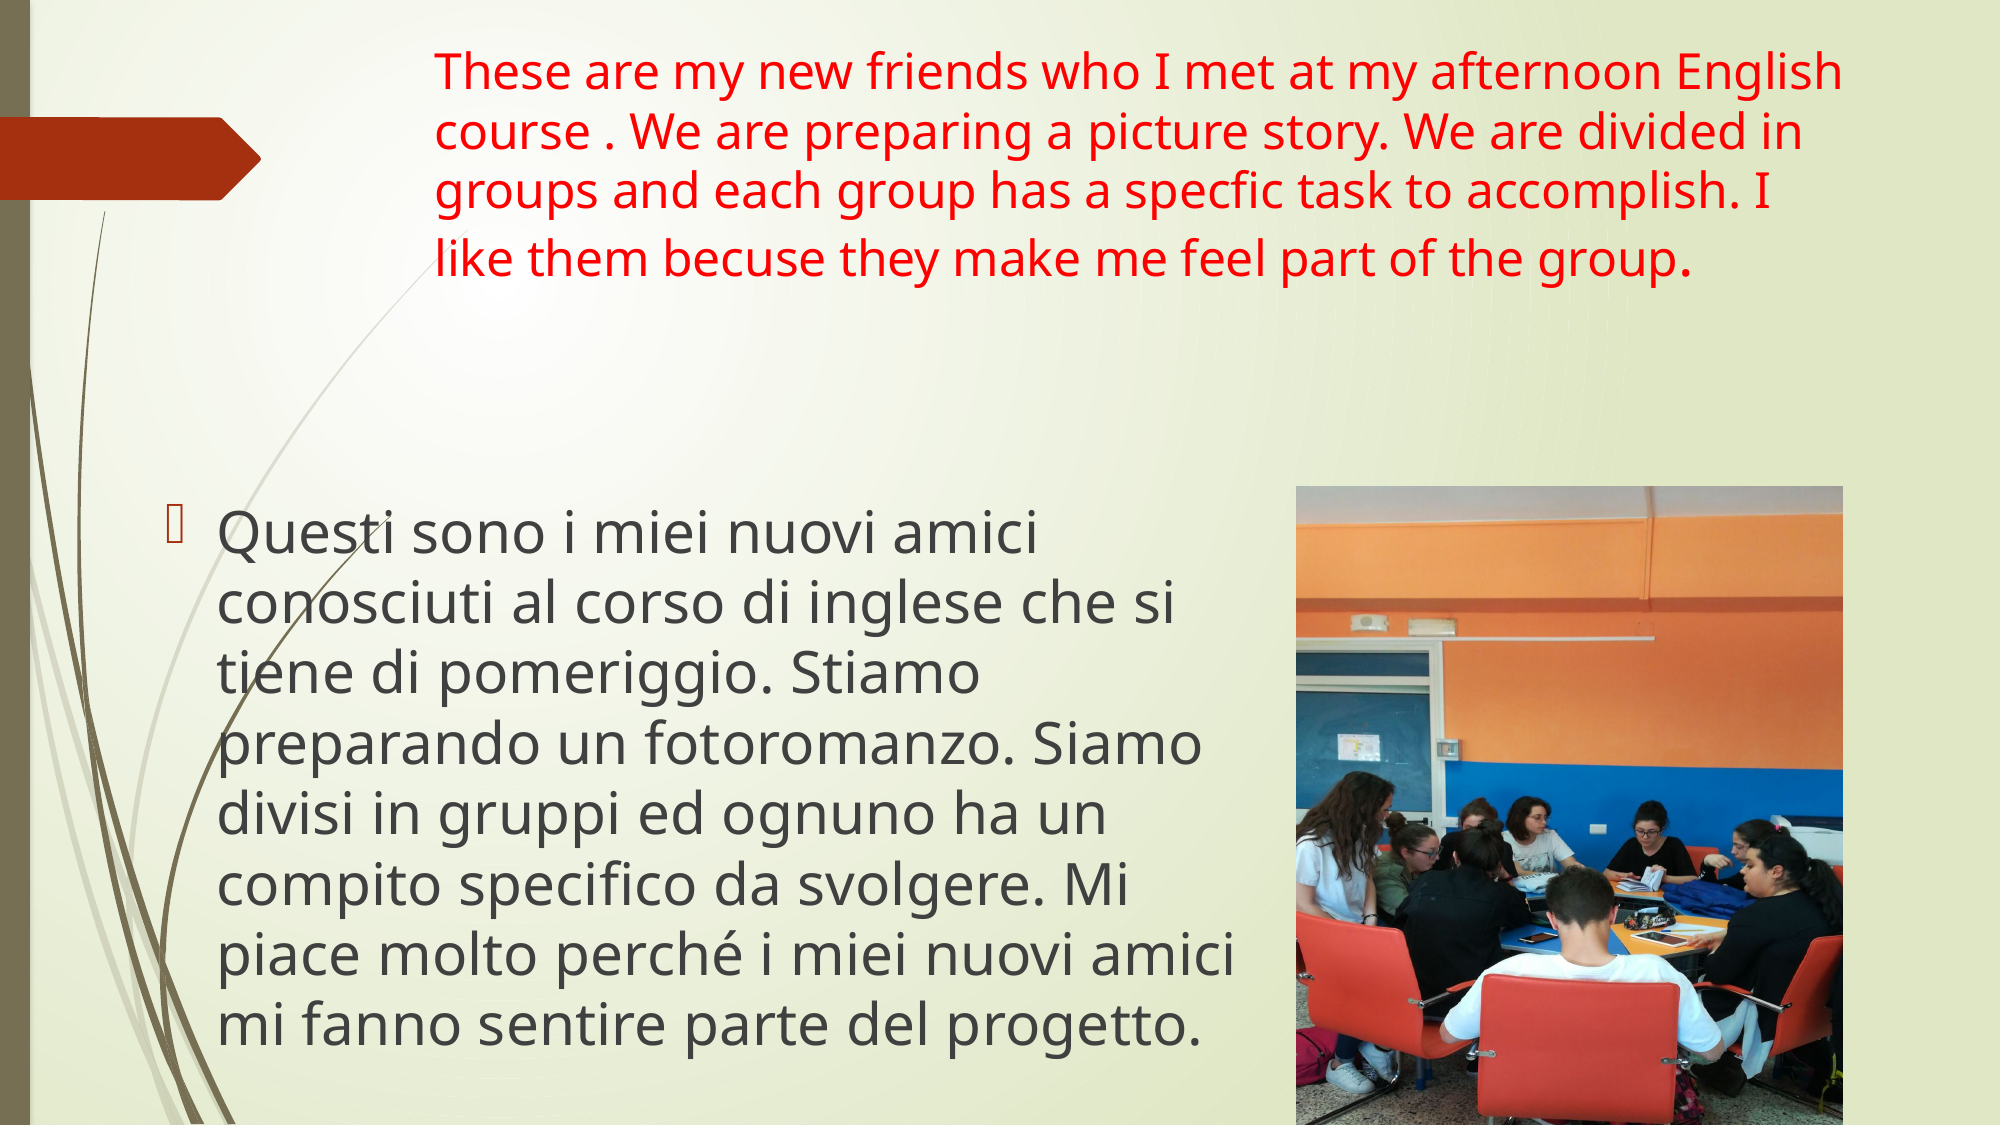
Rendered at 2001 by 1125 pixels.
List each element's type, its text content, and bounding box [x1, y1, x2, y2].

picture [1296, 486, 1843, 1125]
title These are my new friends who I met at my afternoon English course . We are preparing a picture story. We are divided in groups and each group has a specfic task to accomplish. I like them becuse they make me feel part of the group. [419, 32, 1871, 350]
list Questi sono i miei nuovi amici conosciuti al corso di inglese che si tiene di pomeriggio. Stiamo preparando un fotoromanzo. Siamo divisi in gruppi ed ognuno ha un compito specifico da svolgere. Mi piace molto perché i miei nuovi amici mi fanno sentire parte del progetto. [150, 486, 1261, 1125]
